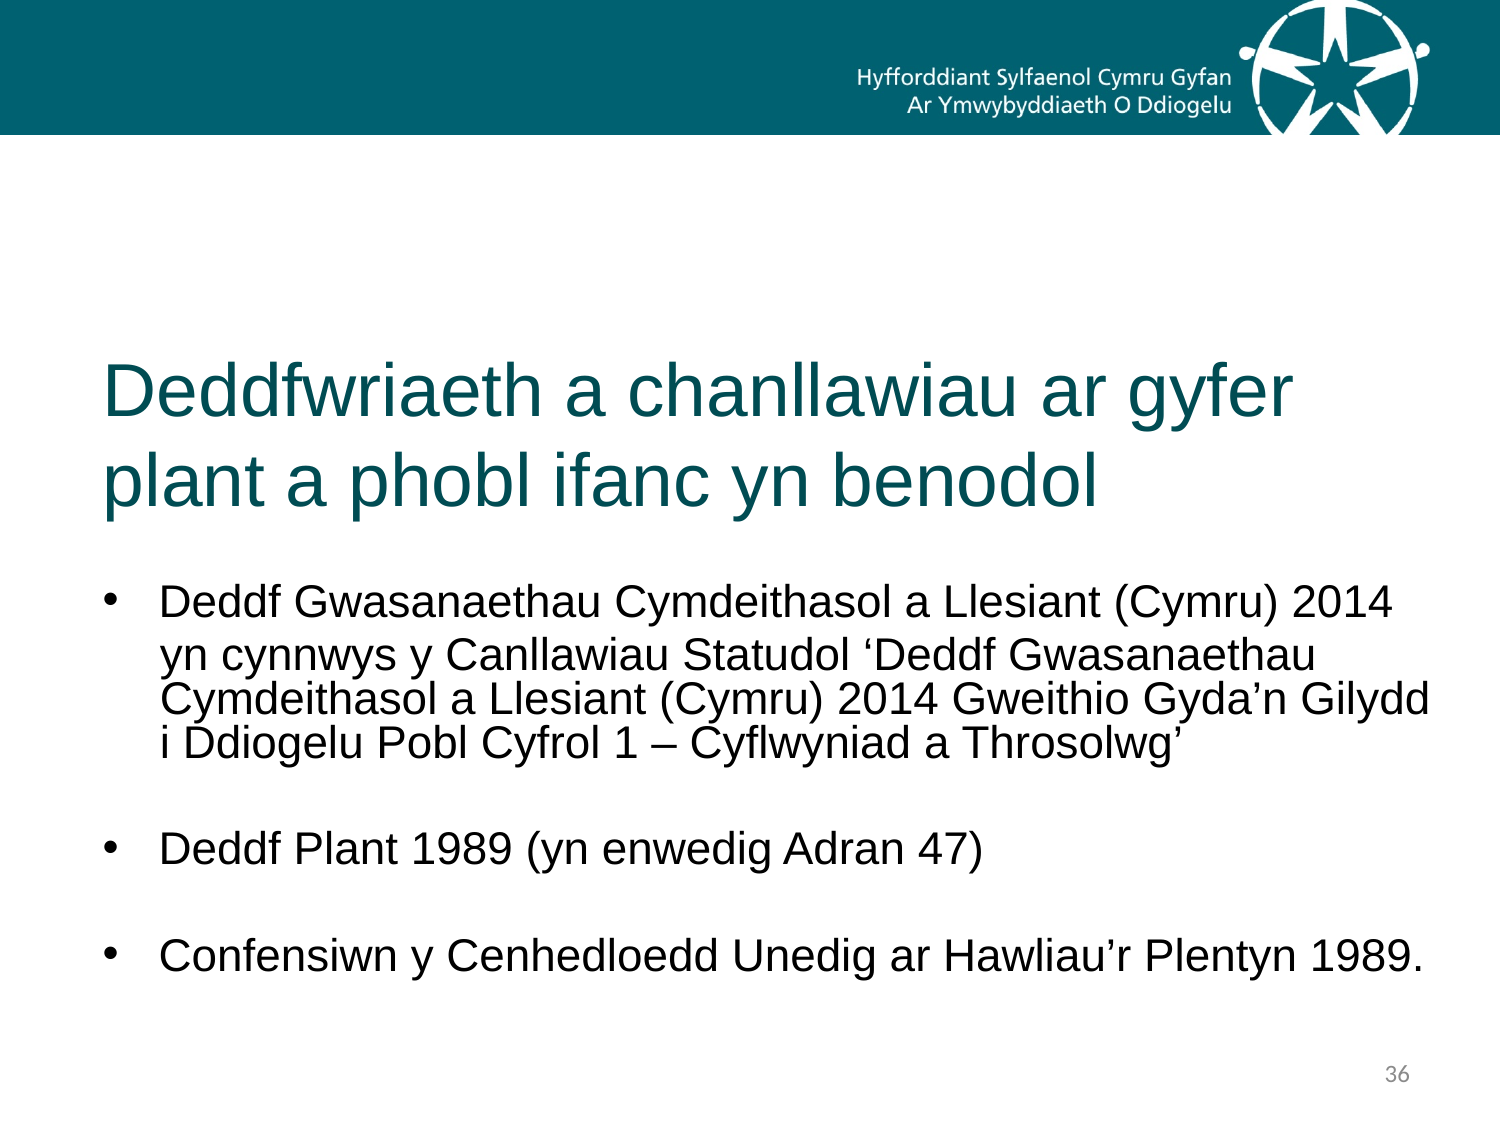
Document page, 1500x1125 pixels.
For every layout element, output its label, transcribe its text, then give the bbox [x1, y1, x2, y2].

picture [0, 0, 1500, 136]
slide_number 36 [1074, 1042, 1425, 1103]
title ﻿Deddfwriaeth a chanllawiau ar gyfer plant a phobl ifanc yn benodol [87, 337, 1438, 525]
list Deddf Gwasanaethau Cymdeithasol a Llesiant (Cymru) 2014﻿ yn cynnwys y Canllawiau Statudol ‘Deddf Gwasanaethau Cymdeithasol a Llesiant (Cymru) 2014 Gweithio Gyda’n Gilydd i Ddiogelu Pobl Cyfrol 1 – Cyflwyniad a Throsolwg’ Deddf Plant 1989 (yn enwedig Adran 47) Confensiwn y Cenhedloedd Unedig ar Hawliau’r Plentyn 1989. [87, 575, 1447, 1021]
